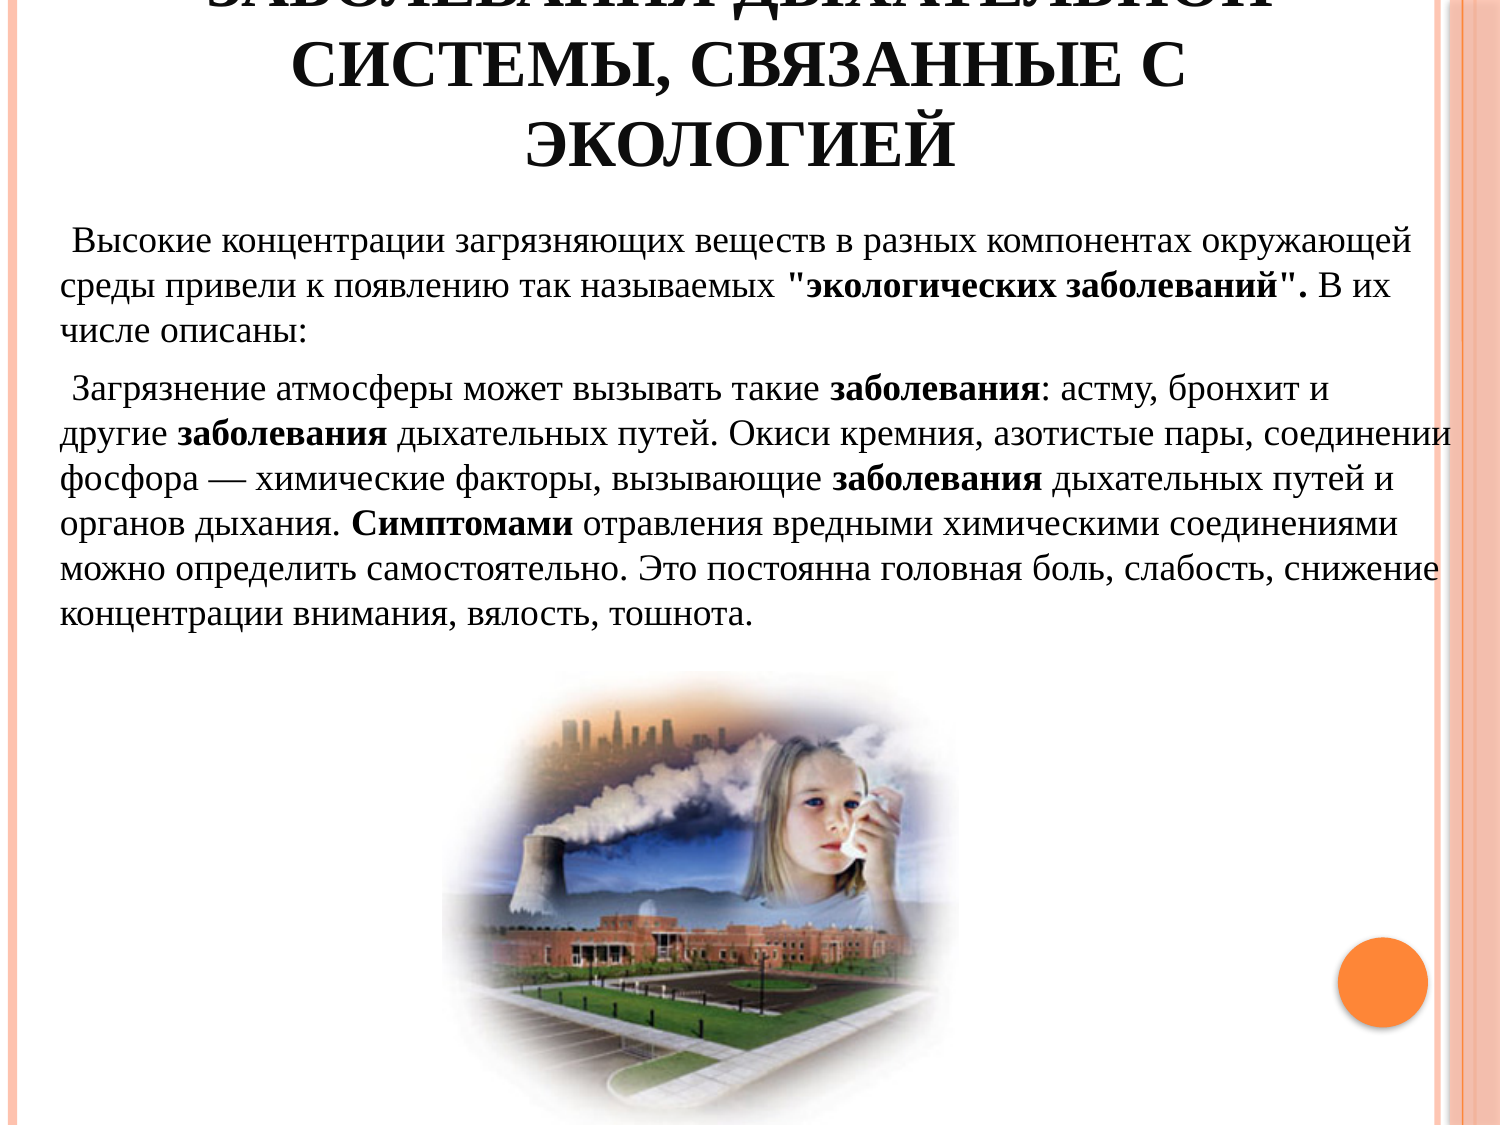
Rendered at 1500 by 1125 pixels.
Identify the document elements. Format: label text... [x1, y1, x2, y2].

list Высокие концентрации загрязняющих веществ в разных компонентах окружающей среды привели к появлению так называемых "экологических заболеваний". В их числе описаны: Загрязнение атмосферы может вызывать такие заболевания: астму, бронхит и другие заболевания дыхательных путей. Окиси кремния, азотистые пары, соединении фосфора — химические факторы, вызывающие заболевания дыхательных путей и органов дыхания. Симптомами отравления вредными химическими соединениями можно определить самостоятельно. Это постоянна головная боль, слабость, снижение концентрации внимания, вялость, тошнота. [0, 208, 1471, 1094]
picture [442, 671, 959, 1125]
title Заболевания дыхательной системы, связанные с экологией [64, 0, 1415, 188]
